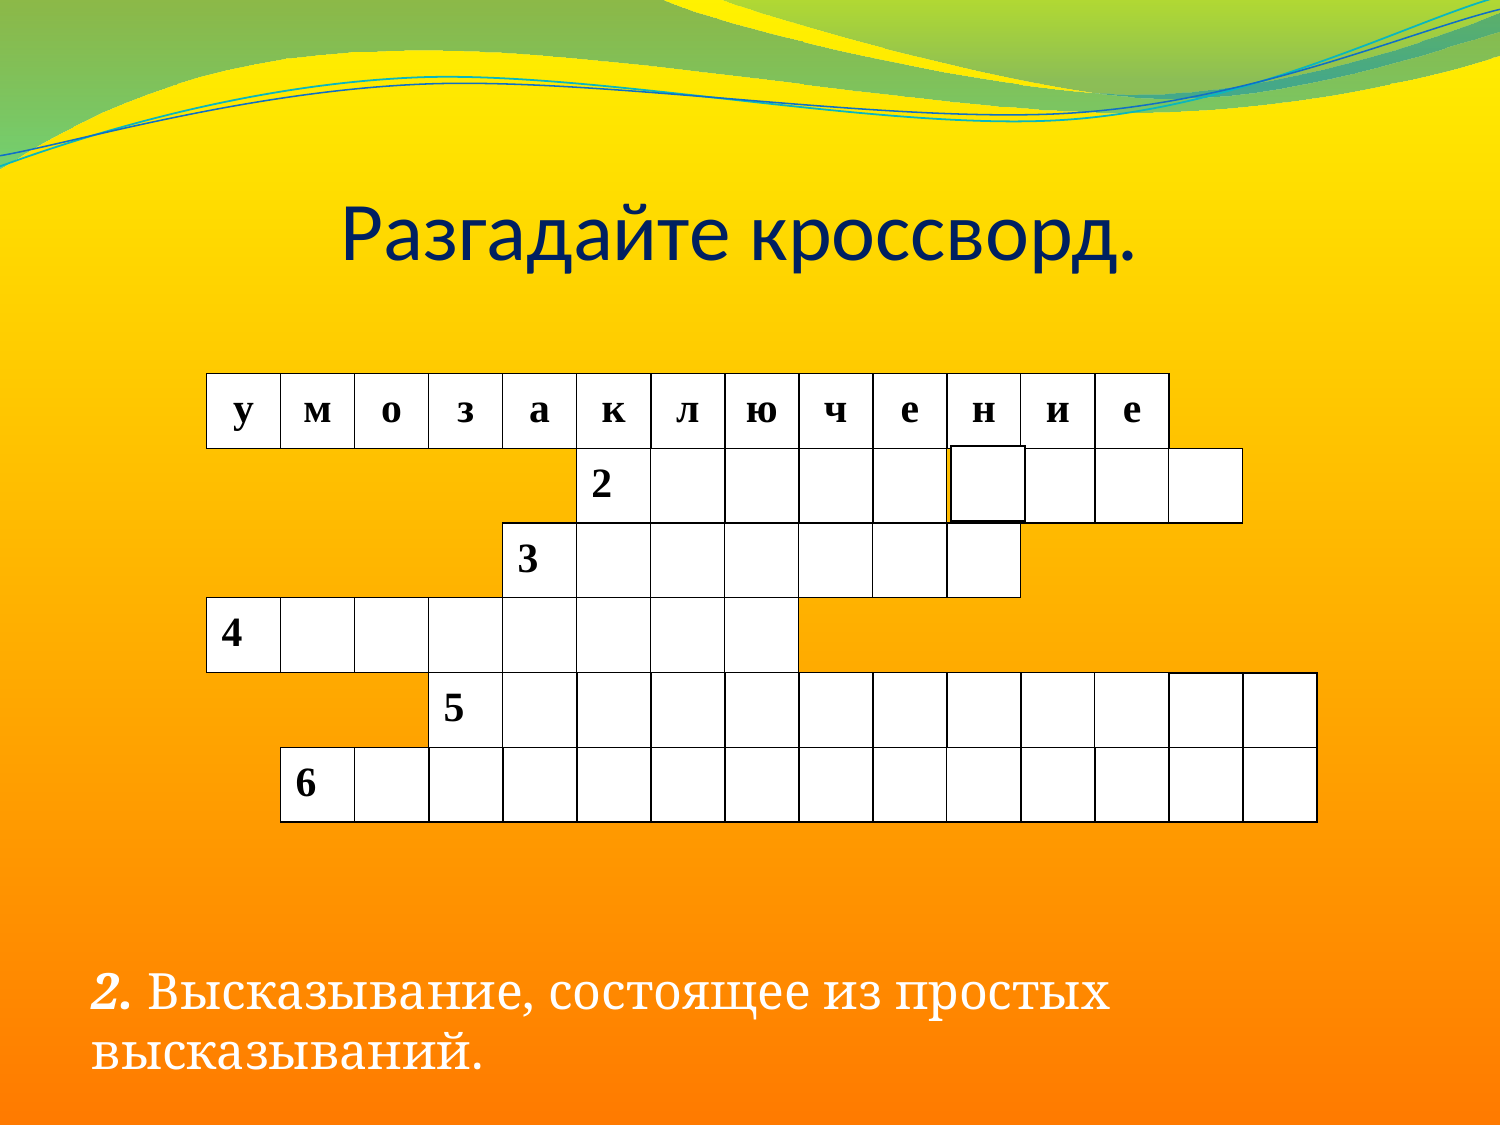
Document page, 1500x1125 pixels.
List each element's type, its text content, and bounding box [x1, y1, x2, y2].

title Разгадайте кроссворд. [64, 90, 1415, 278]
text_box 2. Высказывание, состоящее из простых высказываний. [76, 952, 1382, 1125]
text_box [206, 373, 1318, 823]
